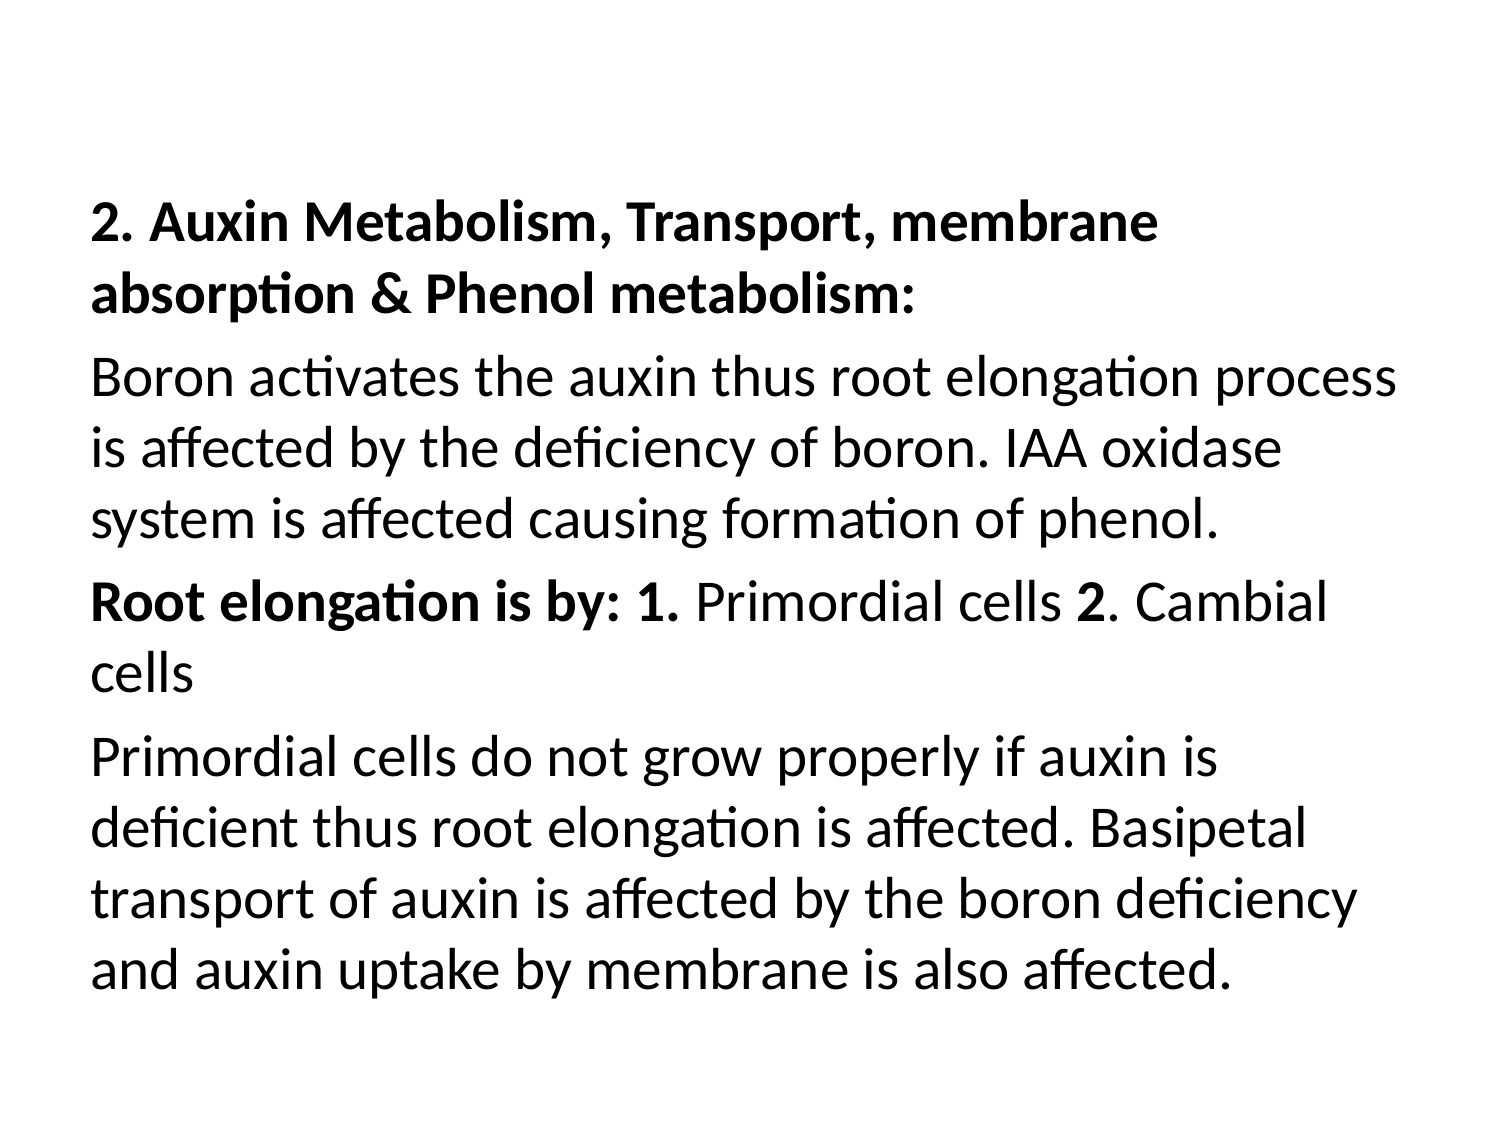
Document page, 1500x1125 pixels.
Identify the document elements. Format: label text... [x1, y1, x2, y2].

list 2. Auxin Metabolism, Transport, membrane absorption & Phenol metabolism: Boron activates the auxin thus root elongation process is affected by the deficiency of boron. IAA oxidase system is affected causing formation of phenol. Root elongation is by: 1. Primordial cells 2. Cambial cells Primordial cells do not grow properly if auxin is deficient thus root elongation is affected. Basipetal transport of auxin is affected by the boron deficiency and auxin uptake by membrane is also affected. [75, 174, 1425, 1063]
